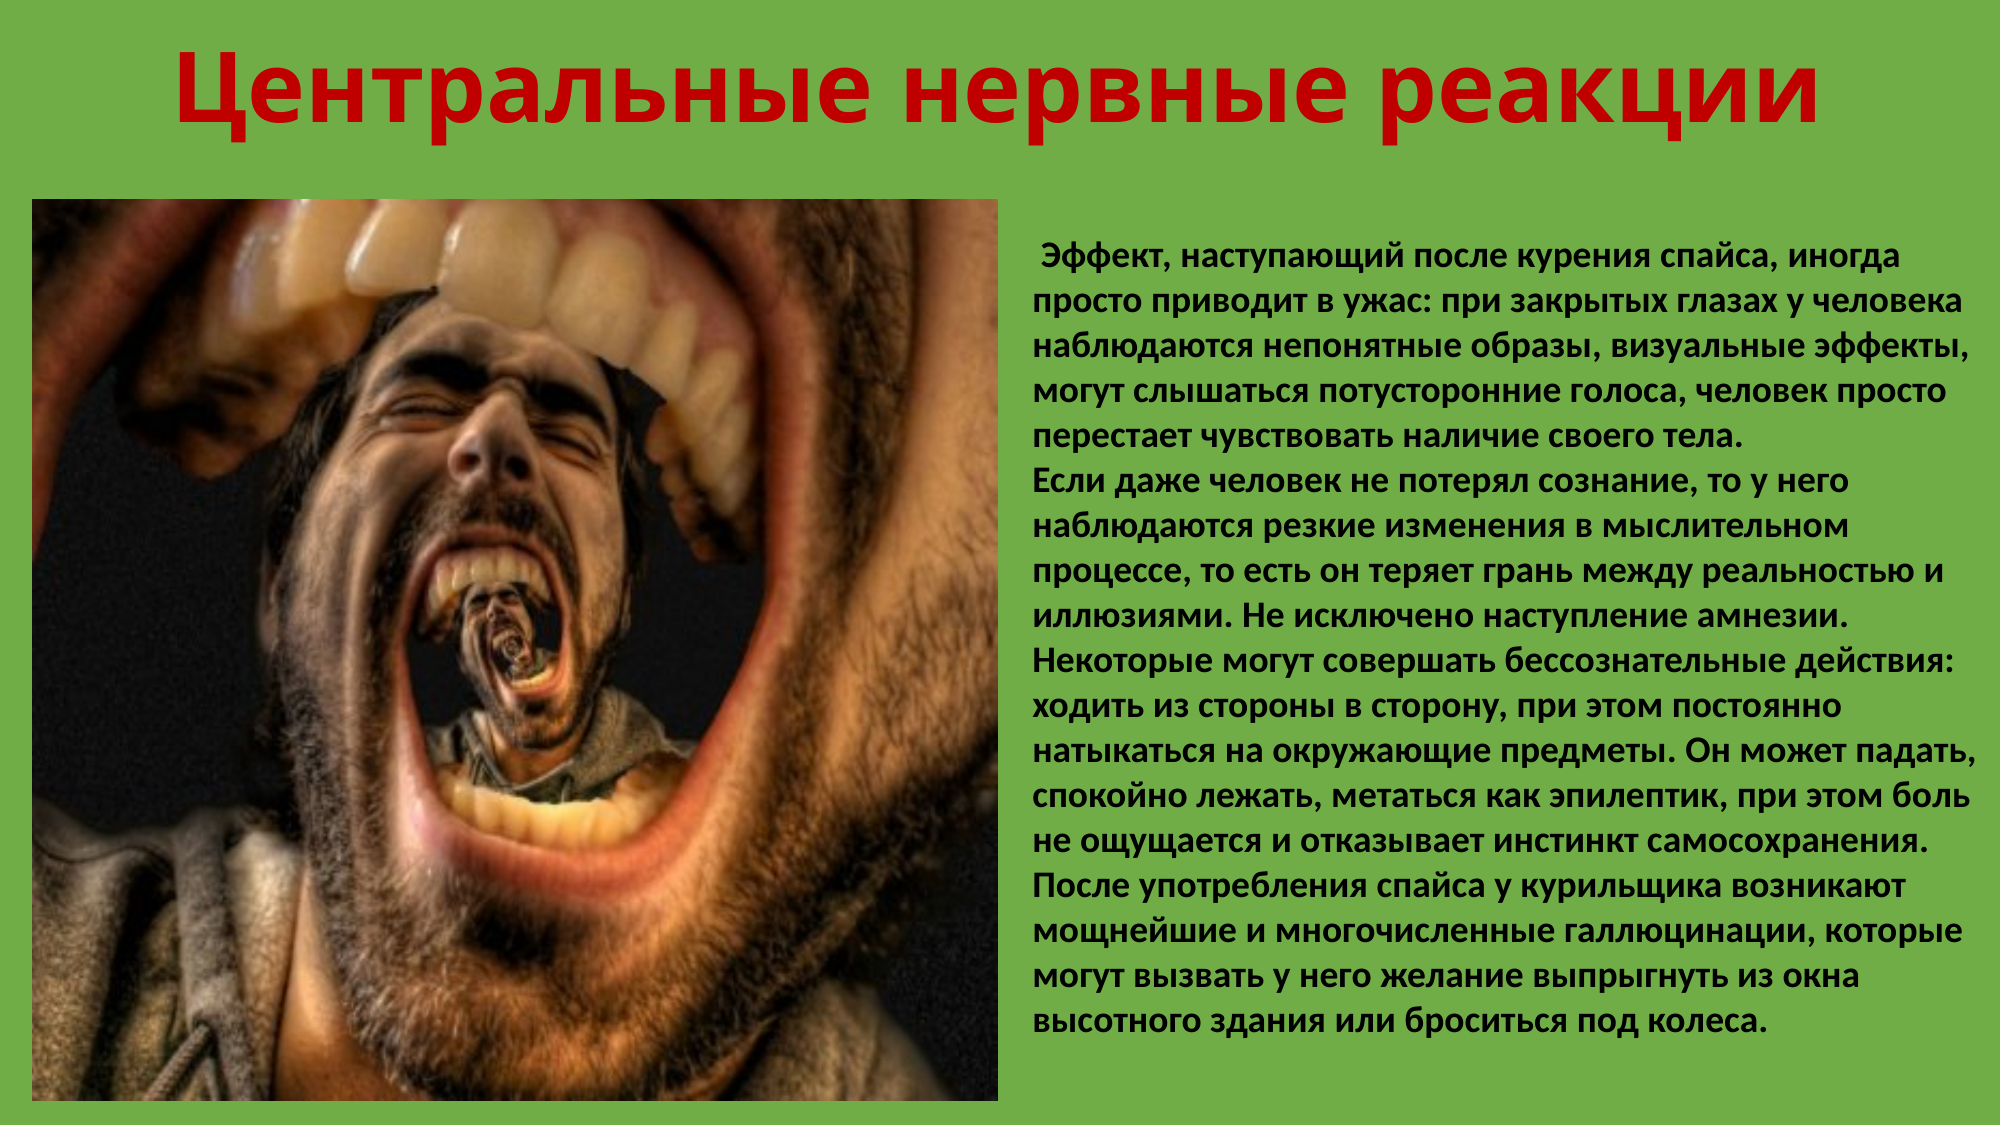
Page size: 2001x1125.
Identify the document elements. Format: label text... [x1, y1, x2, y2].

title Центральные нервные реакции [135, 0, 1861, 200]
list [32, 199, 998, 1101]
text_box Эффект, наступающий после курения спайса, иногда просто приводит в ужас: при закрытых глазах у человека наблюдаются непонятные образы, визуальные эффекты, могут слышаться потусторонние голоса, человек просто перестает чувствовать наличие своего тела. Если даже человек не потерял сознание, то у него наблюдаются резкие изменения в мыслительном процессе, то есть он теряет грань между реальностью и иллюзиями. Не исключено наступление амнезии. Некоторые могут совершать бессознательные действия: ходить из стороны в сторону, при этом постоянно натыкаться на окружающие предметы. Он может падать, спокойно лежать, метаться как эпилептик, при этом боль не ощущается и отказывает инстинкт самосохранения. После употребления спайса у курильщика возникают мощнейшие и многочисленные галлюцинации, которые могут вызвать у него желание выпрыгнуть из окна высотного здания или броситься под колеса. [1017, 222, 2000, 1048]
